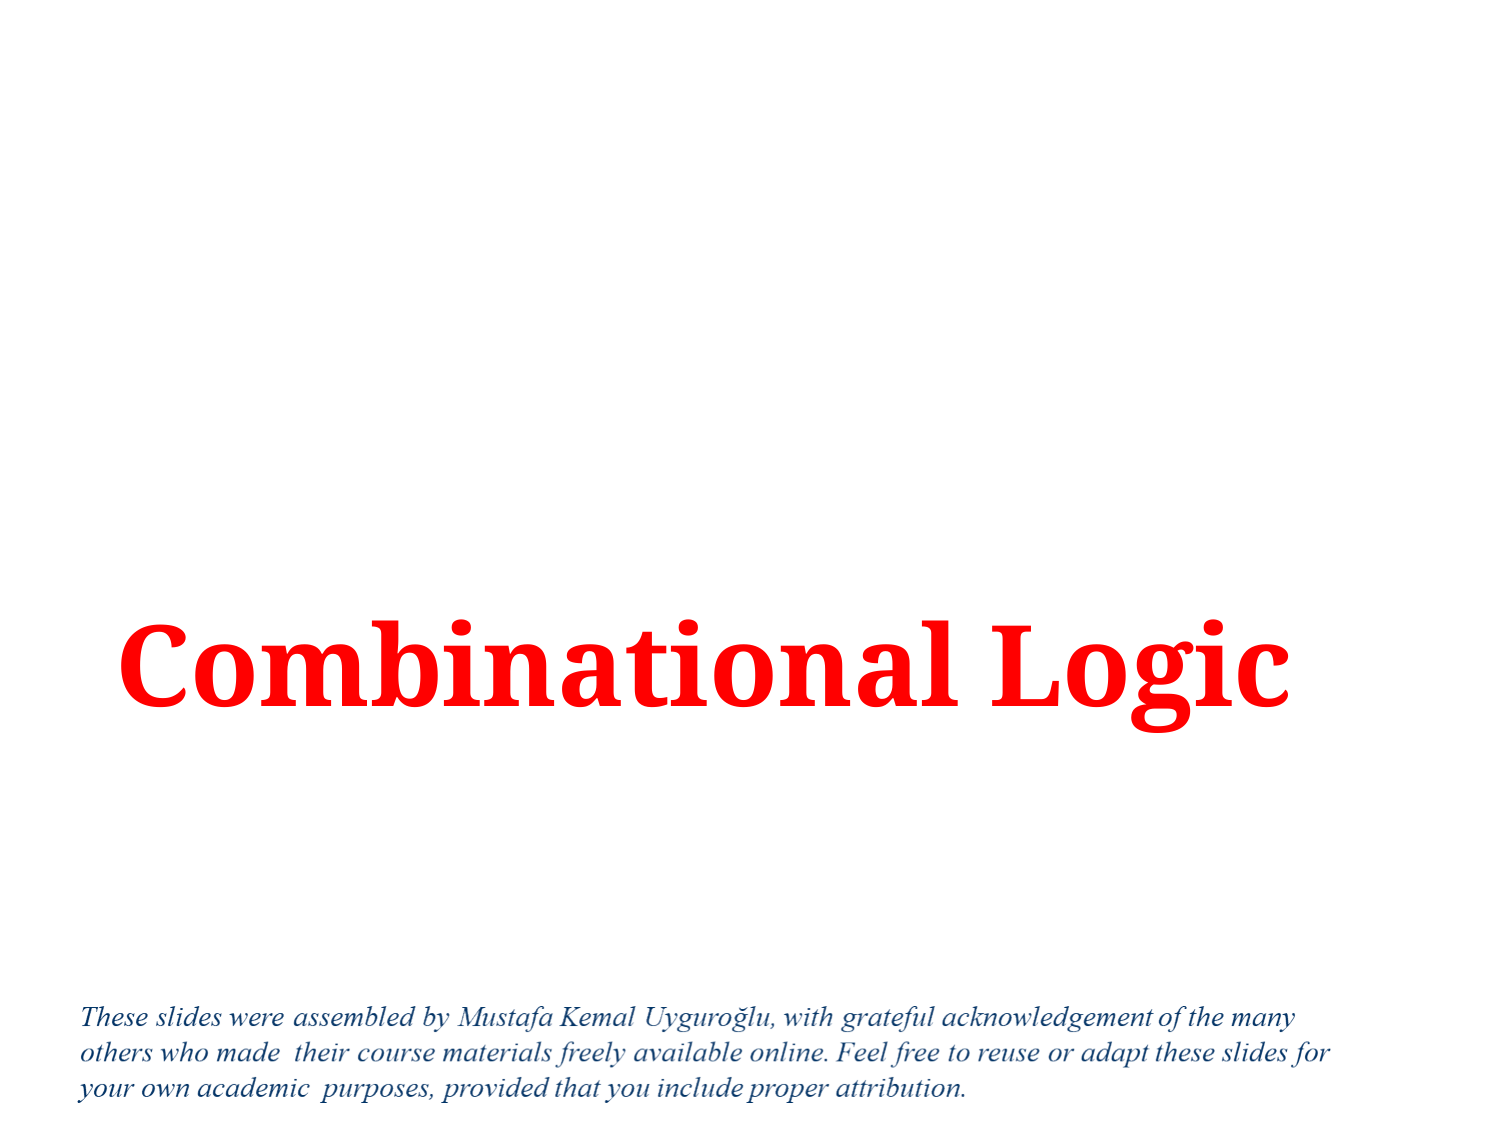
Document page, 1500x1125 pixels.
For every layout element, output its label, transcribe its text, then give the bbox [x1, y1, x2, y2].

picture [77, 1006, 1331, 1103]
title Combinational Logic [113, 591, 1323, 782]
